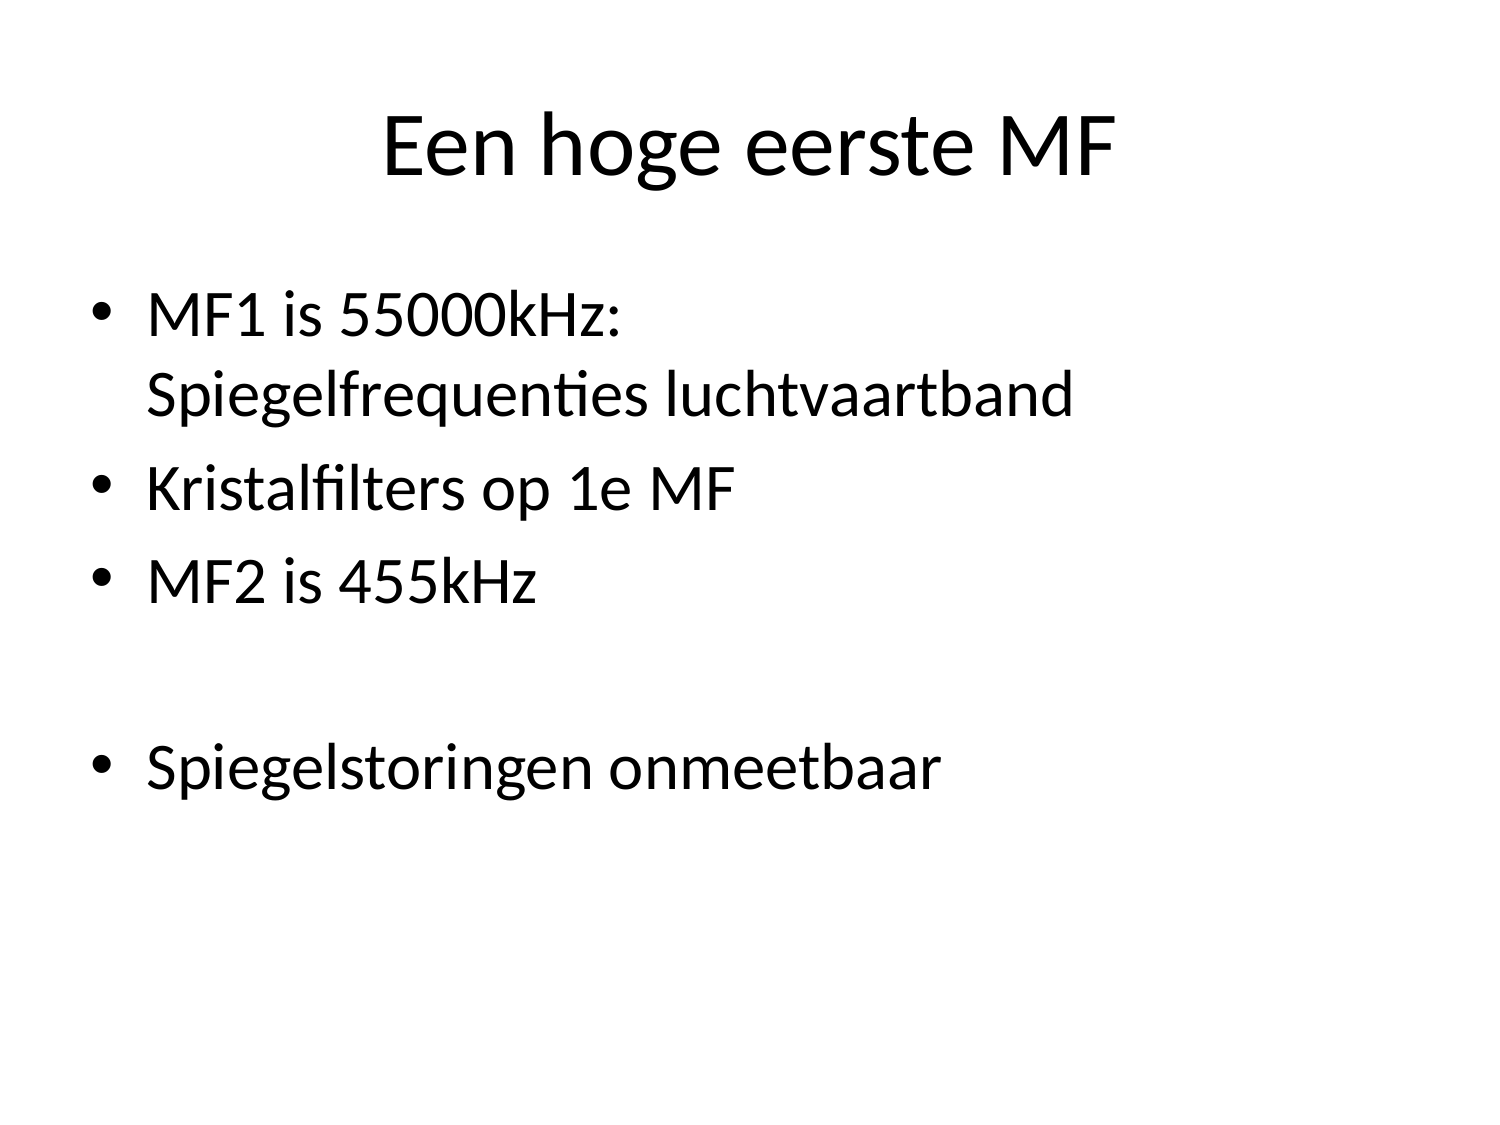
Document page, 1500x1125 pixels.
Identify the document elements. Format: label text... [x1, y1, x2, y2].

title Een hoge eerste MF [75, 45, 1425, 233]
list MF1 is 55000kHz: Spiegelfrequenties luchtvaartband Kristalfilters op 1e MF MF2 is 455kHz Spiegelstoringen onmeetbaar [75, 262, 1425, 941]
